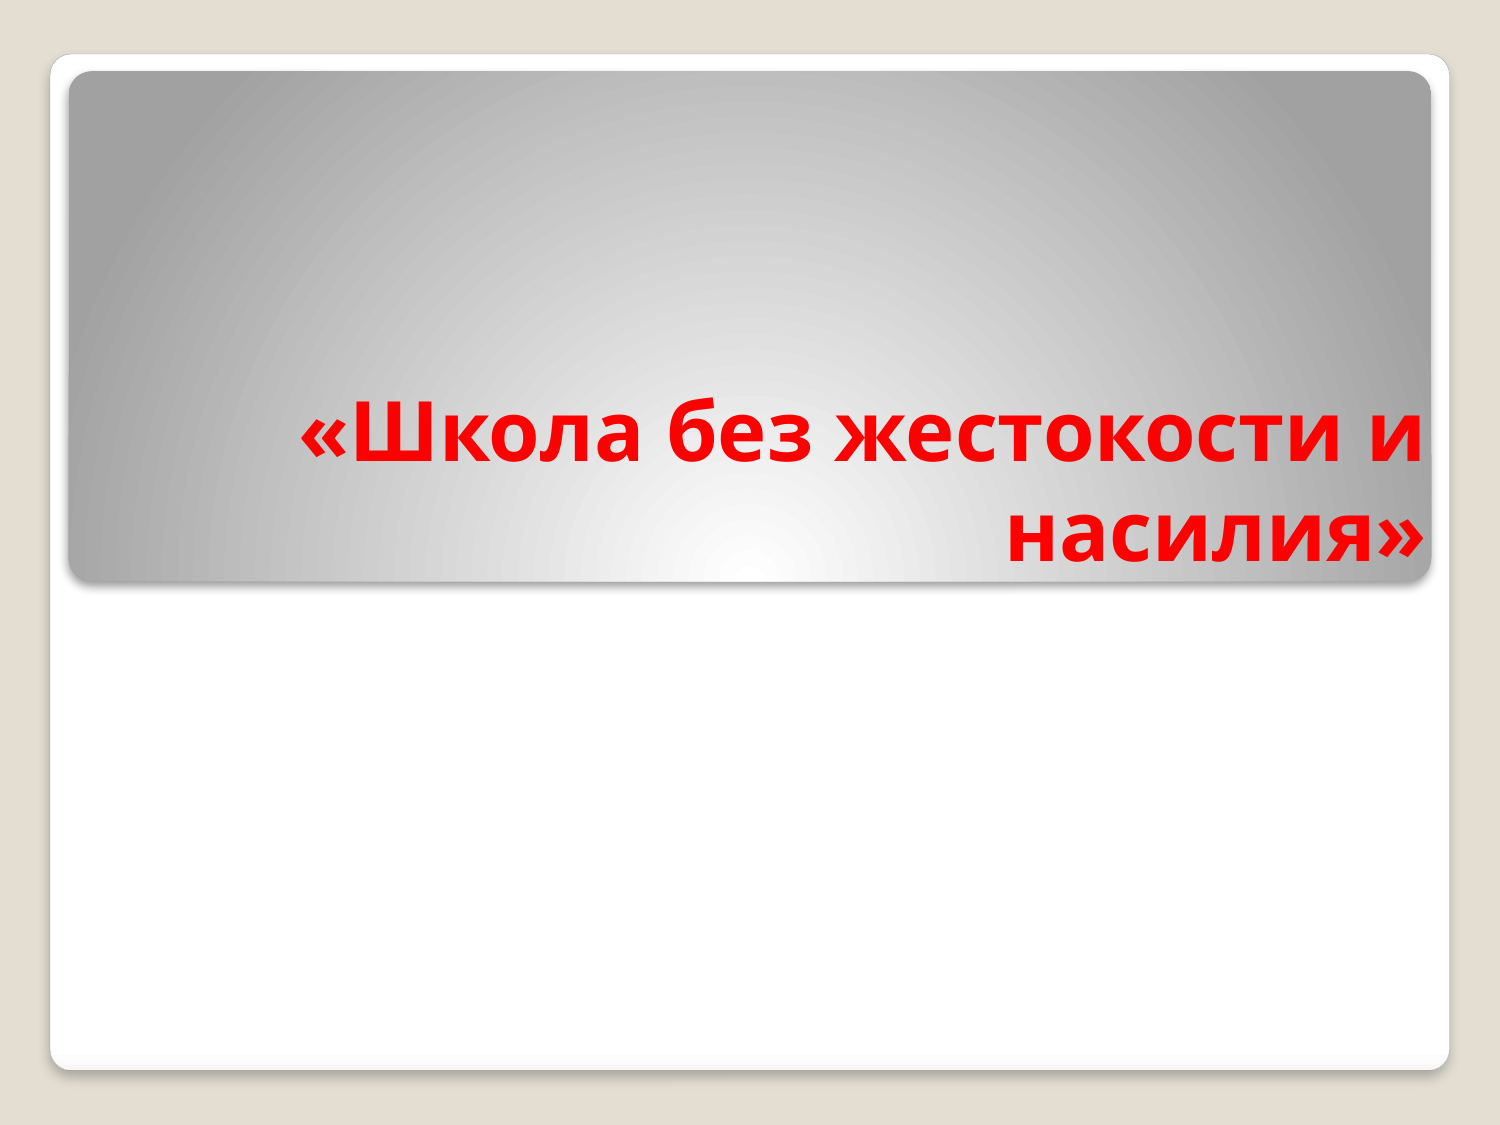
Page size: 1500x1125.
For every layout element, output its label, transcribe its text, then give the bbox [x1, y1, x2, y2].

title «Школа без жестокости и насилия» [135, 257, 1435, 587]
